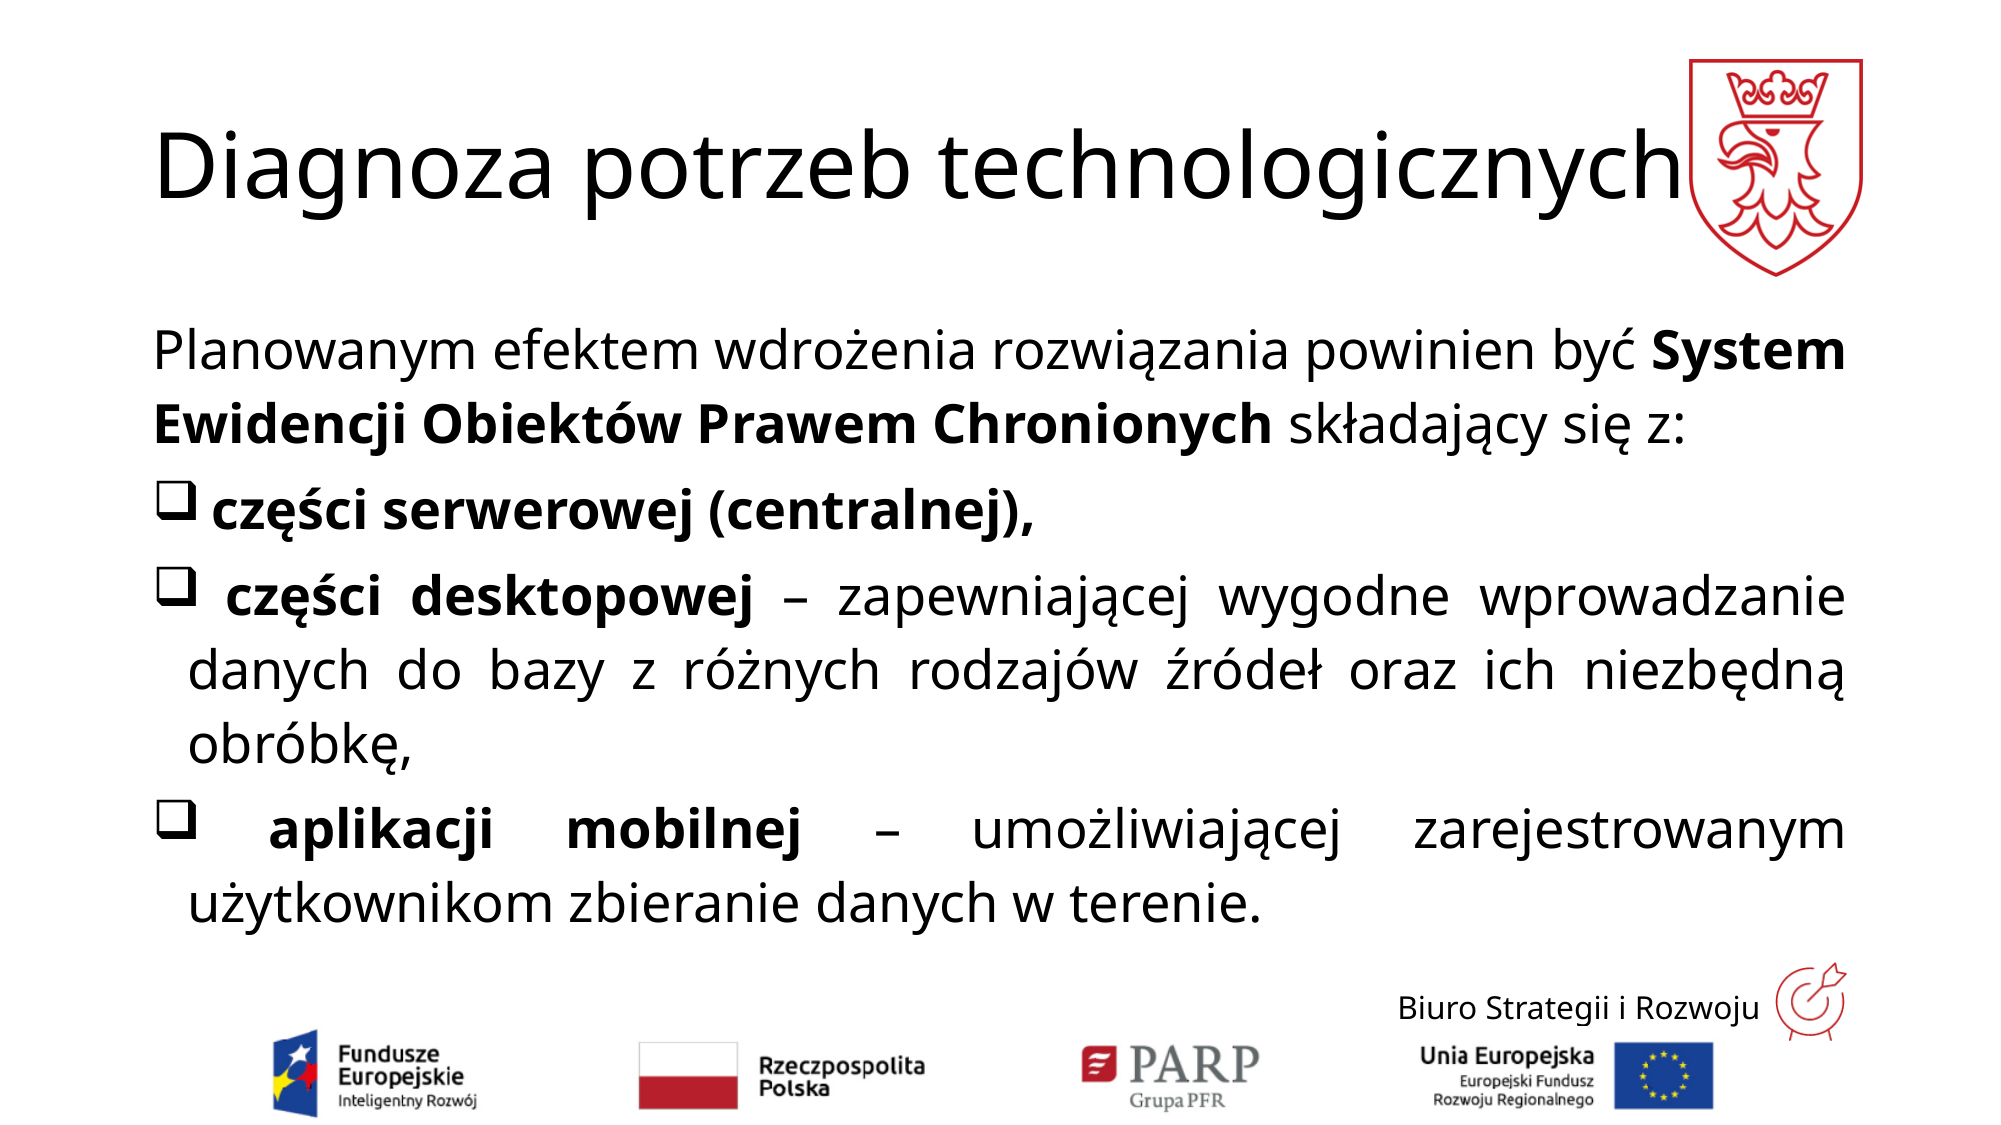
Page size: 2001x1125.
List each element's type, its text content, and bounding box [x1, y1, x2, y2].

list Planowanym efektem wdrożenia rozwiązania powinien być System Ewidencji Obiektów Prawem Chronionych składający się z: części serwerowej (centralnej), części desktopowej – zapewniającej wygodne wprowadzanie danych do bazy z różnych rodzajów źródeł oraz ich niezbędną obróbkę, aplikacji mobilnej – umożliwiającej zarejestrowanym użytkownikom zbieranie danych w terenie. [137, 299, 1863, 1014]
text_box Biuro Strategii i Rozwoju [1141, 984, 1775, 1035]
picture [1775, 962, 1847, 1041]
picture [270, 1026, 1730, 1122]
picture [1689, 59, 1863, 277]
title Diagnoza potrzeb technologicznych [137, 59, 1863, 278]
